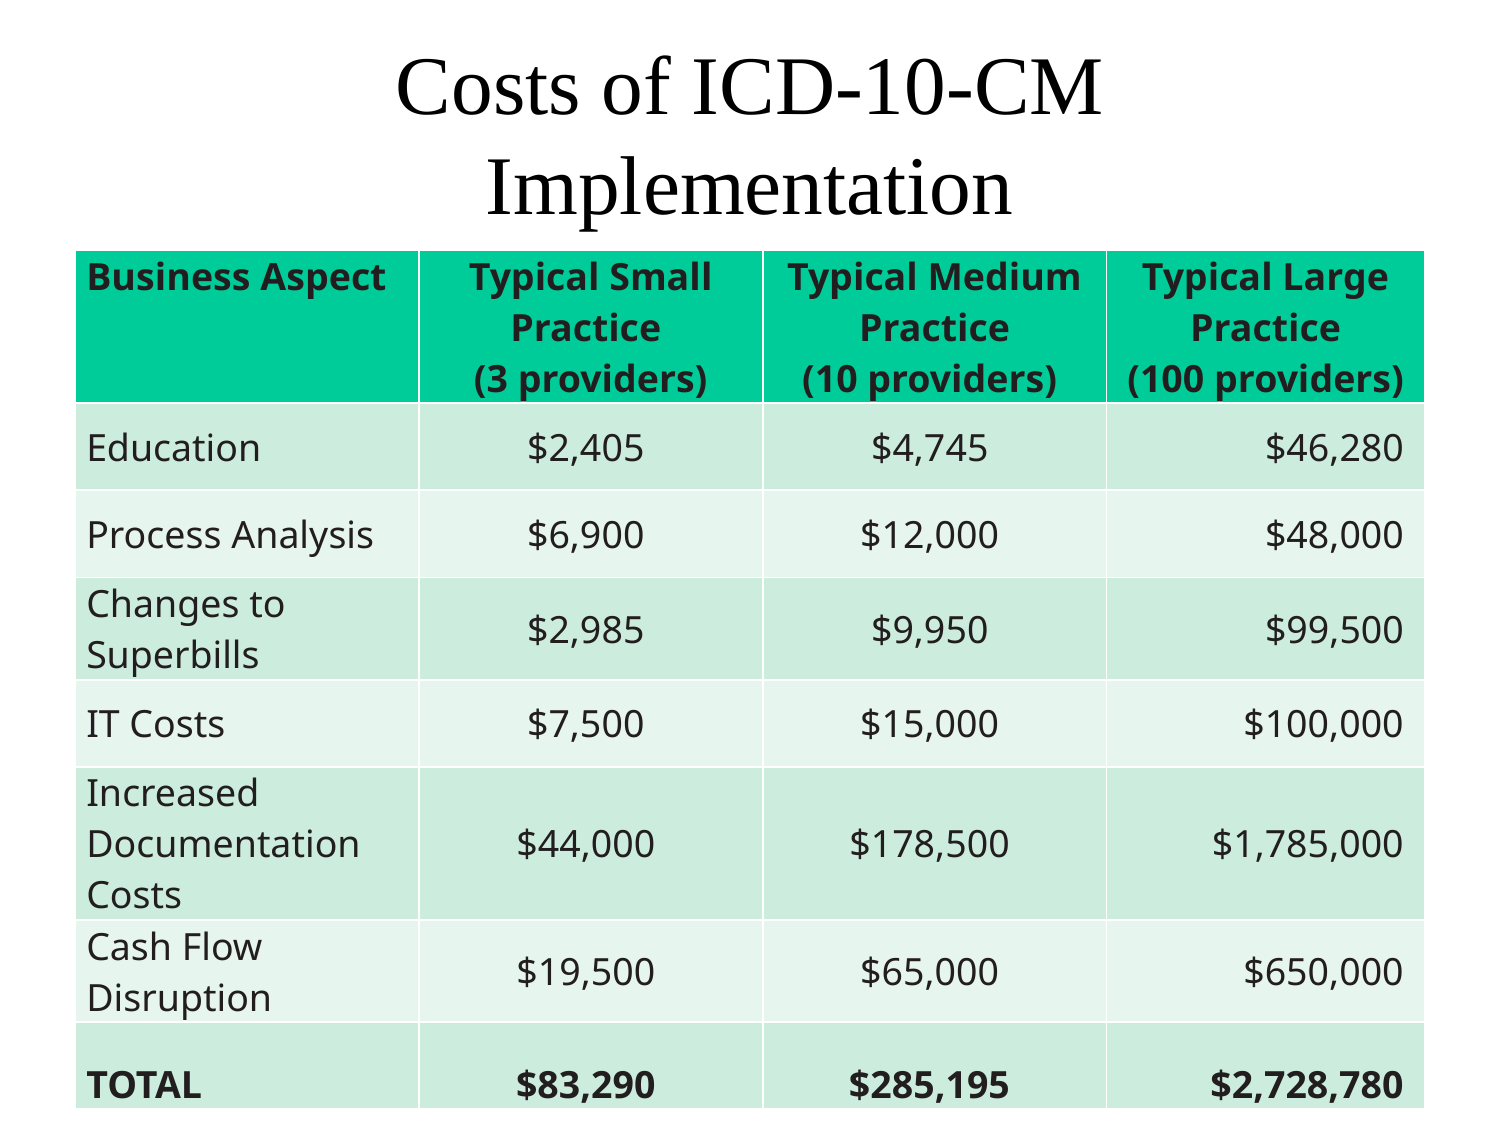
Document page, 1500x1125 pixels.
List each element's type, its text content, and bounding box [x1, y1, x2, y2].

table_cell $650,000 [1107, 921, 1424, 1021]
table_cell $2,405 [420, 404, 762, 489]
table_header Business Aspect [76, 251, 418, 402]
table_cell $4,745 [764, 404, 1106, 489]
table_cell Education [76, 404, 418, 489]
table_cell $9,950 [764, 578, 1106, 679]
table_cell $48,000 [1107, 491, 1424, 577]
table_cell $2,728,780 [1107, 1023, 1424, 1108]
table_cell $178,500 [764, 768, 1106, 919]
table_cell TOTAL [76, 1023, 418, 1108]
table_cell $15,000 [764, 681, 1106, 766]
table_cell Process Analysis [76, 491, 418, 577]
table_cell $99,500 [1107, 578, 1424, 679]
table_cell $100,000 [1107, 681, 1424, 766]
table_cell $7,500 [420, 681, 762, 766]
table_cell Increased Documentation Costs [76, 768, 418, 919]
table_header Typical Small Practice (3 providers) [420, 251, 762, 402]
table_cell $6,900 [420, 491, 762, 577]
table_header Typical Medium Practice (10 providers) [764, 251, 1106, 402]
table_cell Changes to Superbills [76, 578, 418, 679]
title Costs of ICD-10-CM Implementation [112, 37, 1388, 226]
table_cell $44,000 [420, 768, 762, 919]
table_cell Cash Flow Disruption [76, 921, 418, 1021]
table_cell $65,000 [764, 921, 1106, 1021]
table_cell $12,000 [764, 491, 1106, 577]
table_cell $285,195 [764, 1023, 1106, 1108]
table_cell $2,985 [420, 578, 762, 679]
table_cell $83,290 [420, 1023, 762, 1108]
table_cell $46,280 [1107, 404, 1424, 489]
table_cell $19,500 [420, 921, 762, 1021]
table_header Typical Large Practice (100 providers) [1107, 251, 1424, 402]
table_cell IT Costs [76, 681, 418, 766]
table_cell $1,785,000 [1107, 768, 1424, 919]
